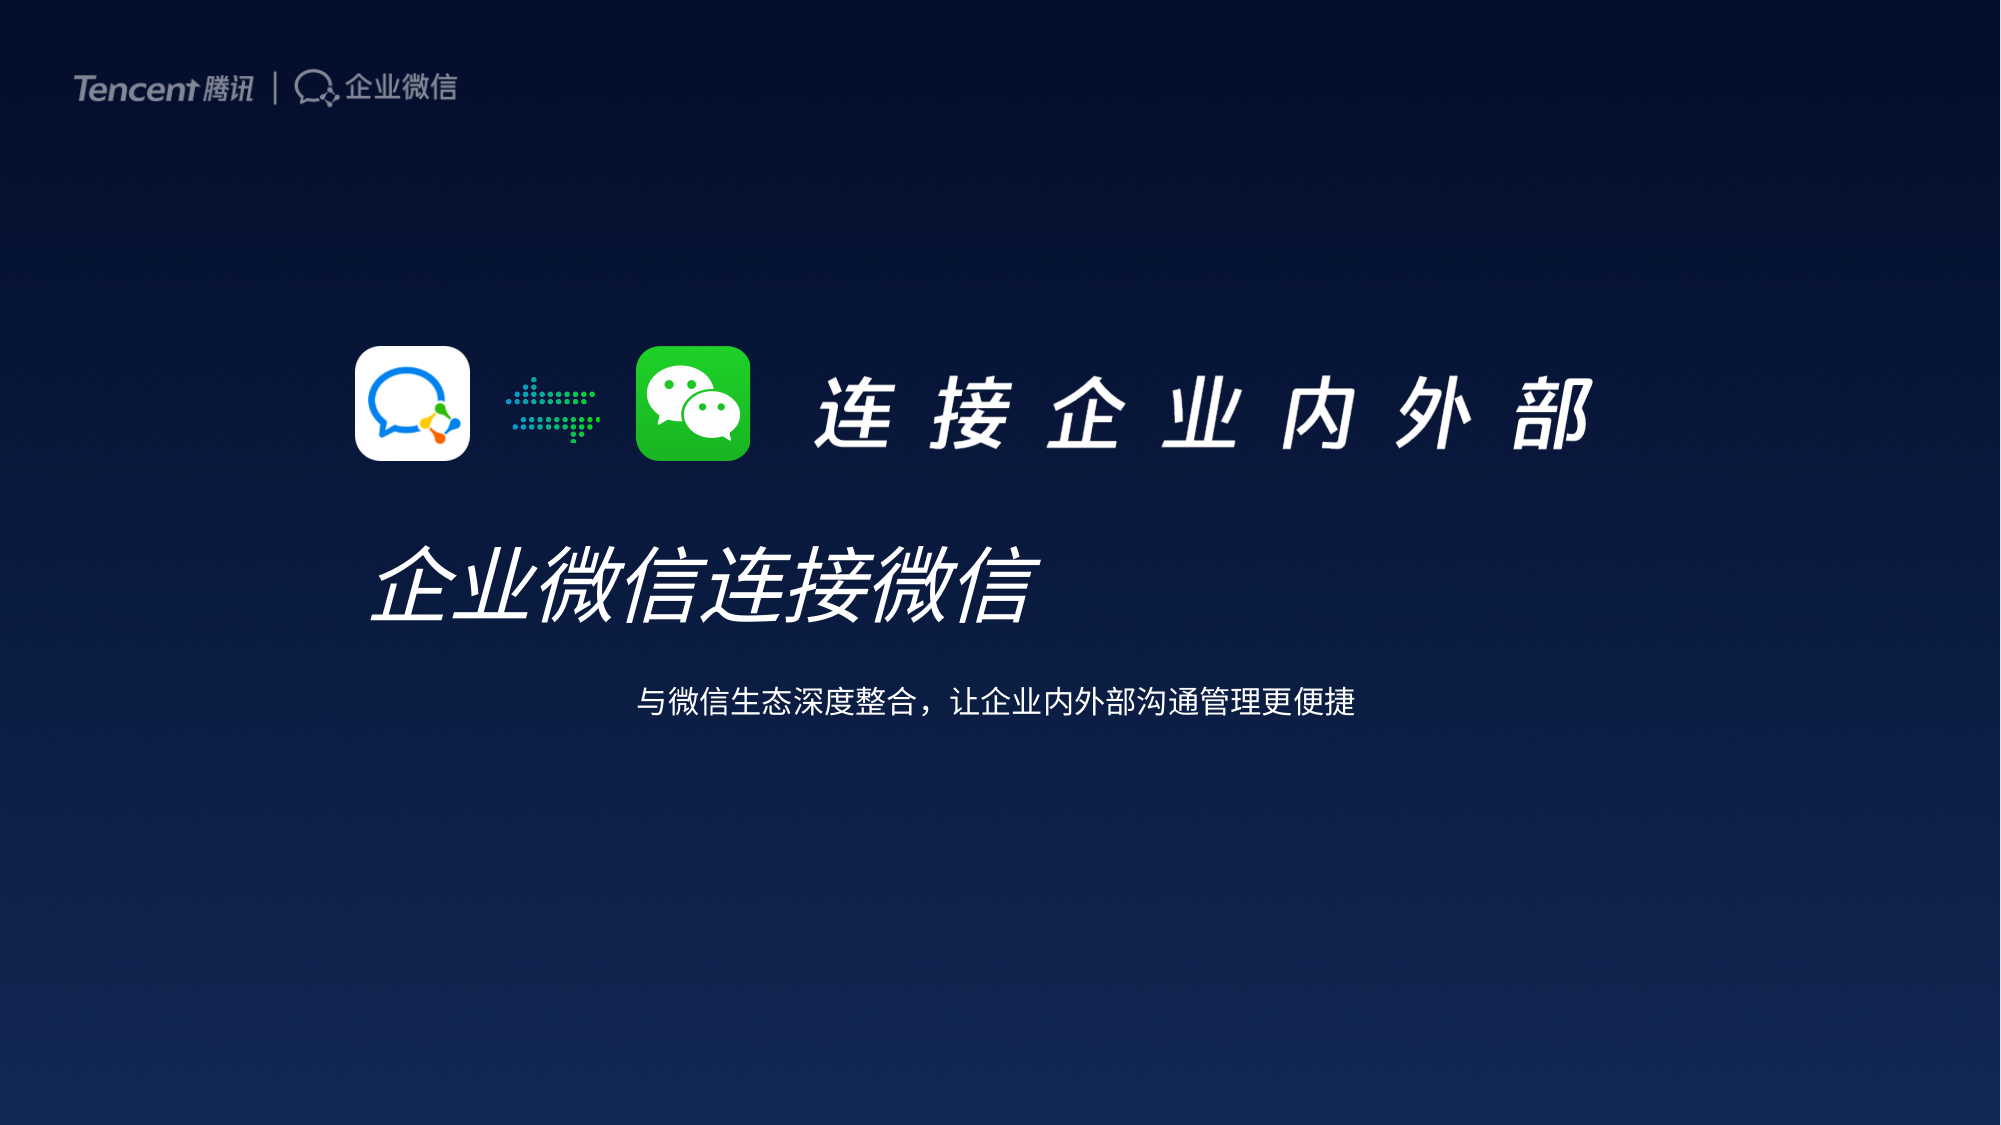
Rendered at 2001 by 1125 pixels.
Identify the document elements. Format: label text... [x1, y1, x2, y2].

text_box 企业微信连接微信 [348, 516, 1644, 650]
text_box 与微信生态深度整合，让企业内外部沟通管理更便捷 [431, 650, 1562, 737]
picture [0, 0, 2001, 1125]
